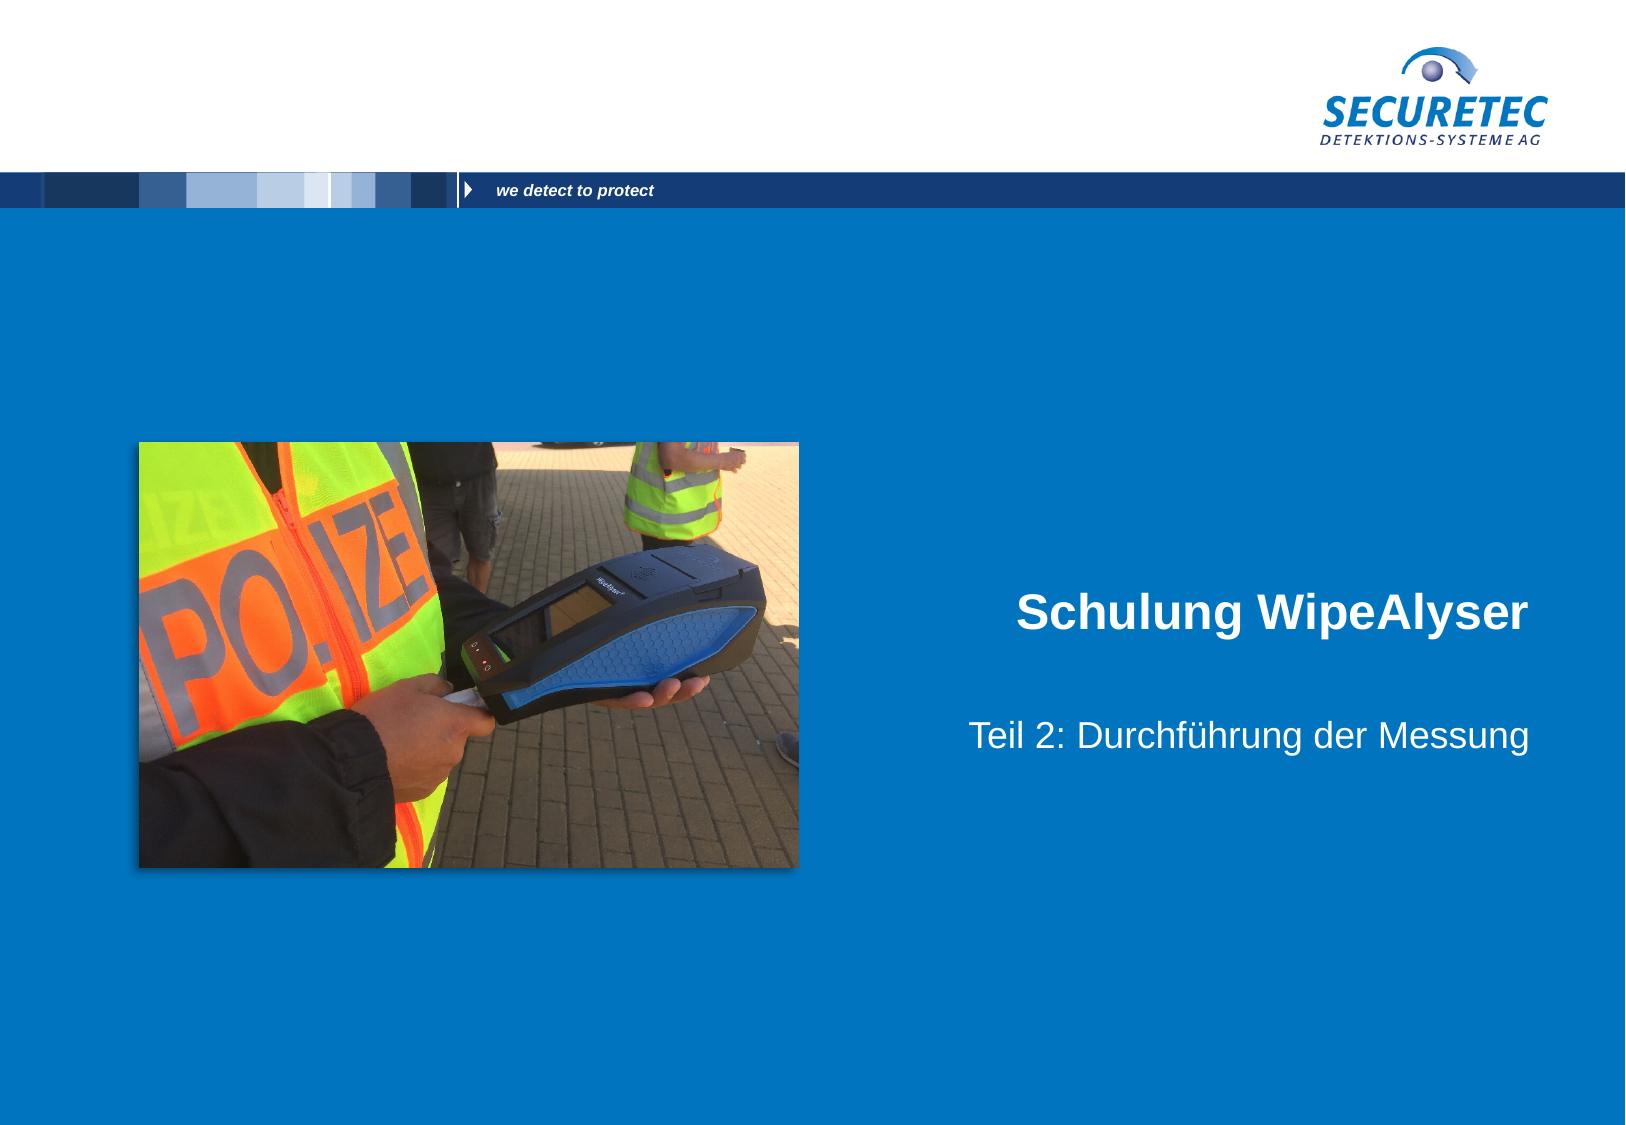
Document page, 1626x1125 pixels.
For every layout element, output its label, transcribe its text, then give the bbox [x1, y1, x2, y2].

title Schulung WipeAlyser [803, 562, 1545, 657]
picture [1320, 47, 1548, 145]
picture [138, 441, 799, 868]
subtitle Teil 2: Durchführung der Messung [803, 680, 1545, 835]
